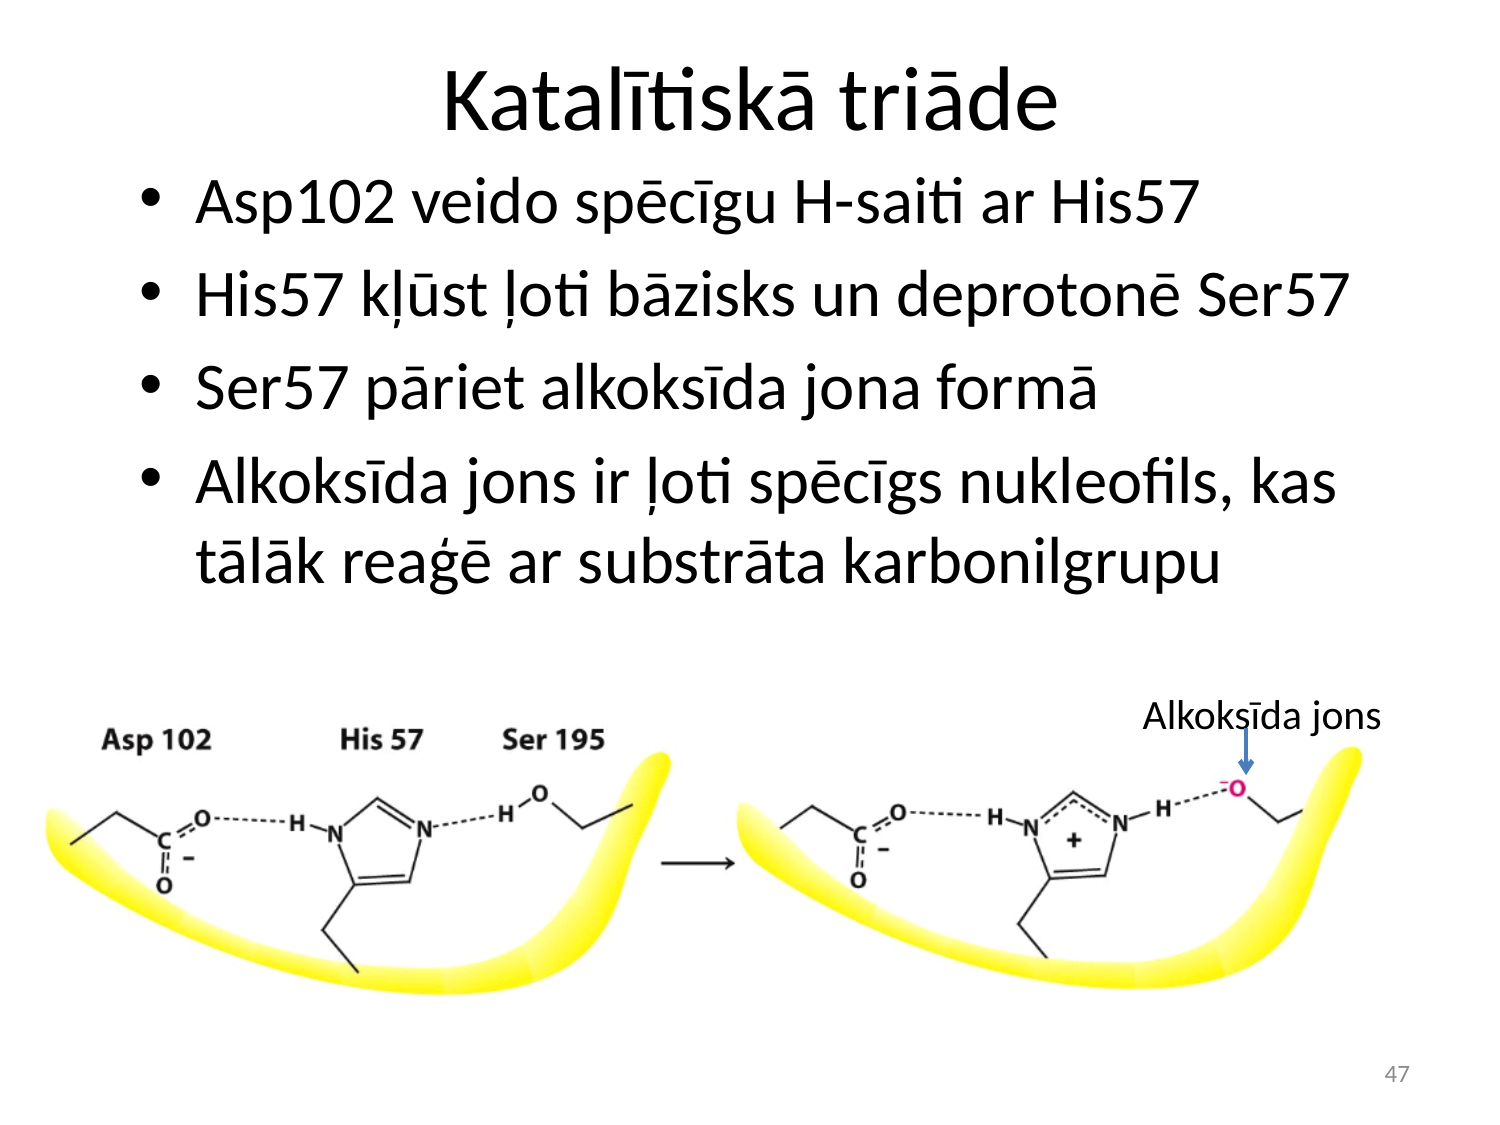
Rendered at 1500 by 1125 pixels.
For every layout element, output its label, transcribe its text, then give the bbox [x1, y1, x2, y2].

text_box Alkoksīda jons [1128, 680, 1447, 746]
picture [41, 692, 1369, 1026]
list Asp102 veido spēcīgu H-saiti ar His57 His57 kļūst ļoti bāzisks un deprotonē Ser57 Ser57 pāriet alkoksīda jona formā Alkoksīda jons ir ļoti spēcīgs nukleofils, kas tālāk reaģē ar substrāta karbonilgrupu [124, 149, 1475, 892]
title Katalītiskā triāde [76, 0, 1427, 188]
slide_number 47 [1074, 1042, 1425, 1103]
